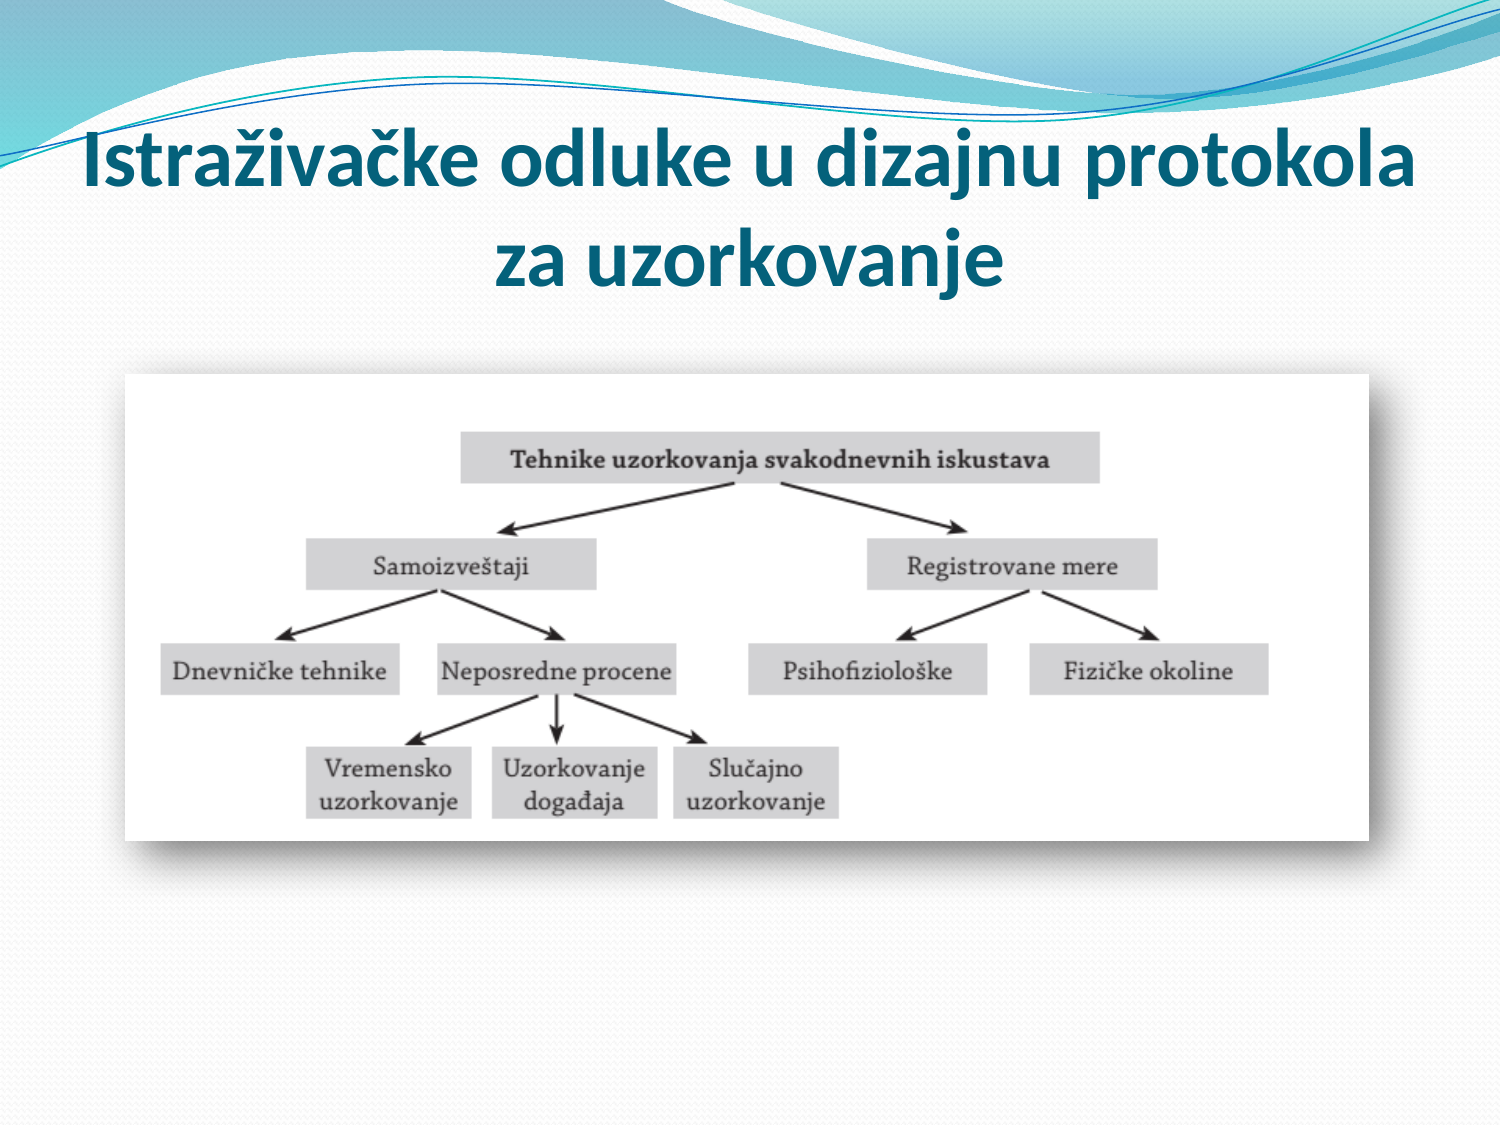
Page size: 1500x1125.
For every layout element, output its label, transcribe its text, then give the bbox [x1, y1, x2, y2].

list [124, 374, 1369, 841]
title Istraživačke odluke u dizajnu protokola za uzorkovanje [75, 115, 1425, 303]
